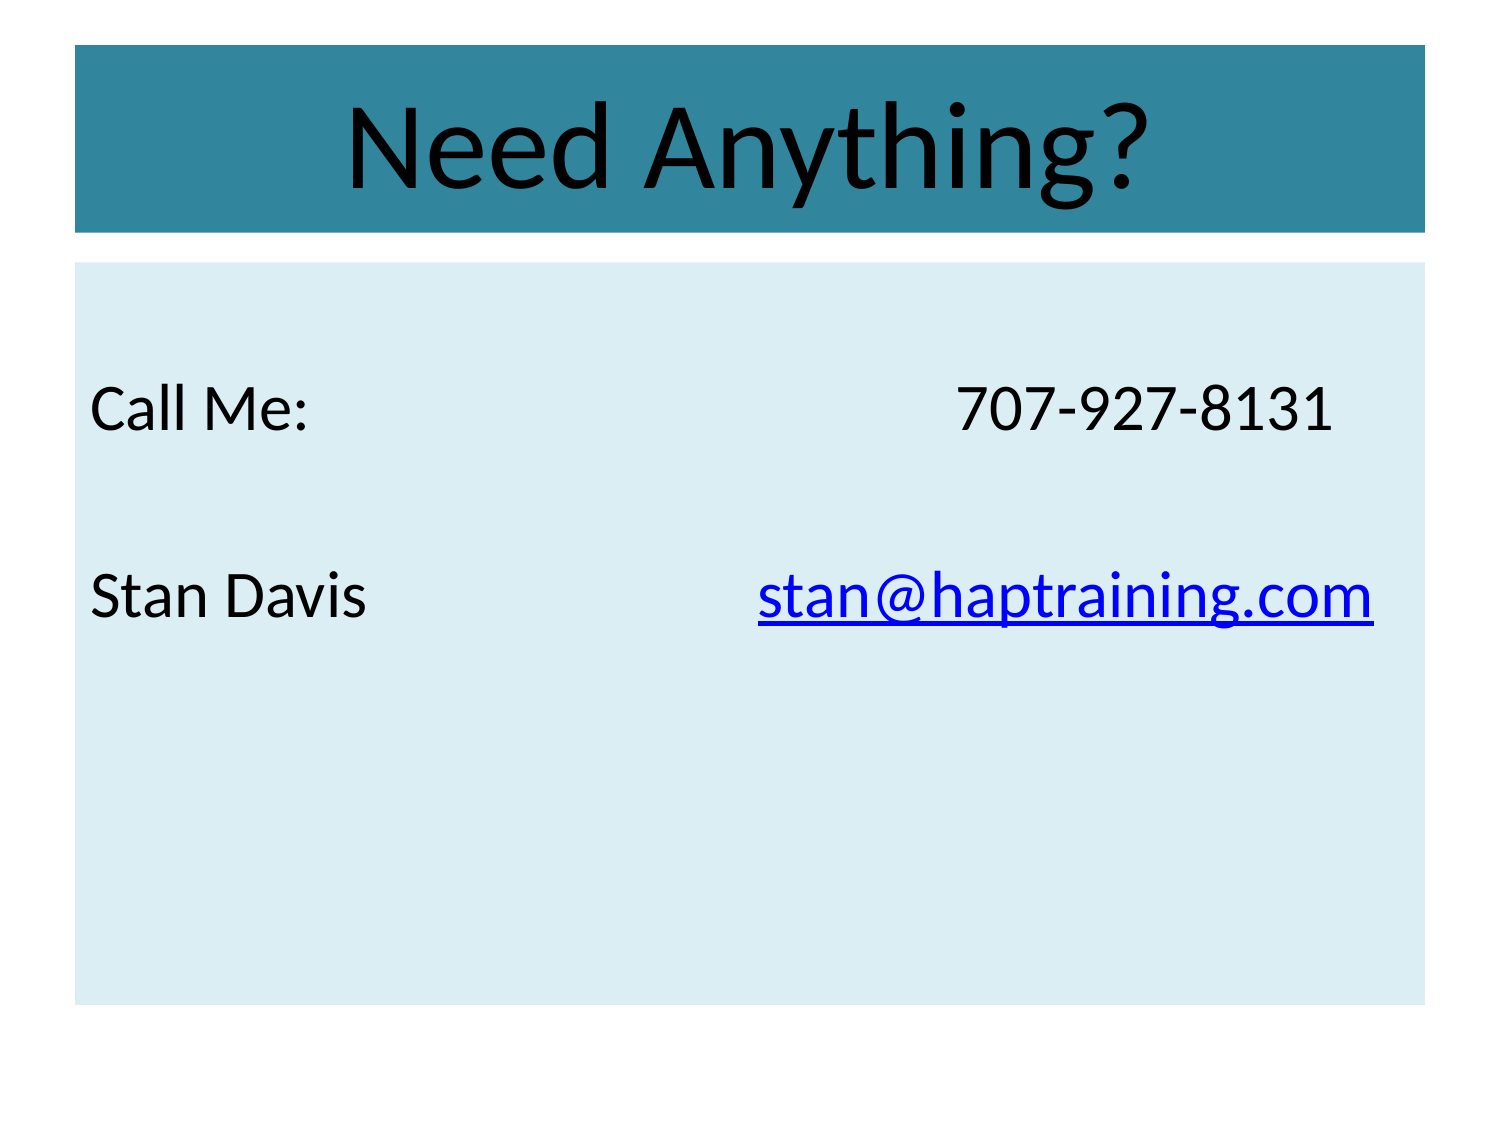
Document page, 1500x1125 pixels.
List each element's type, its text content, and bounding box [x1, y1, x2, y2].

title Need Anything? [74, 44, 1426, 233]
list Call Me: 707-927-8131 Stan Davis stan@haptraining.com [74, 262, 1426, 1006]
